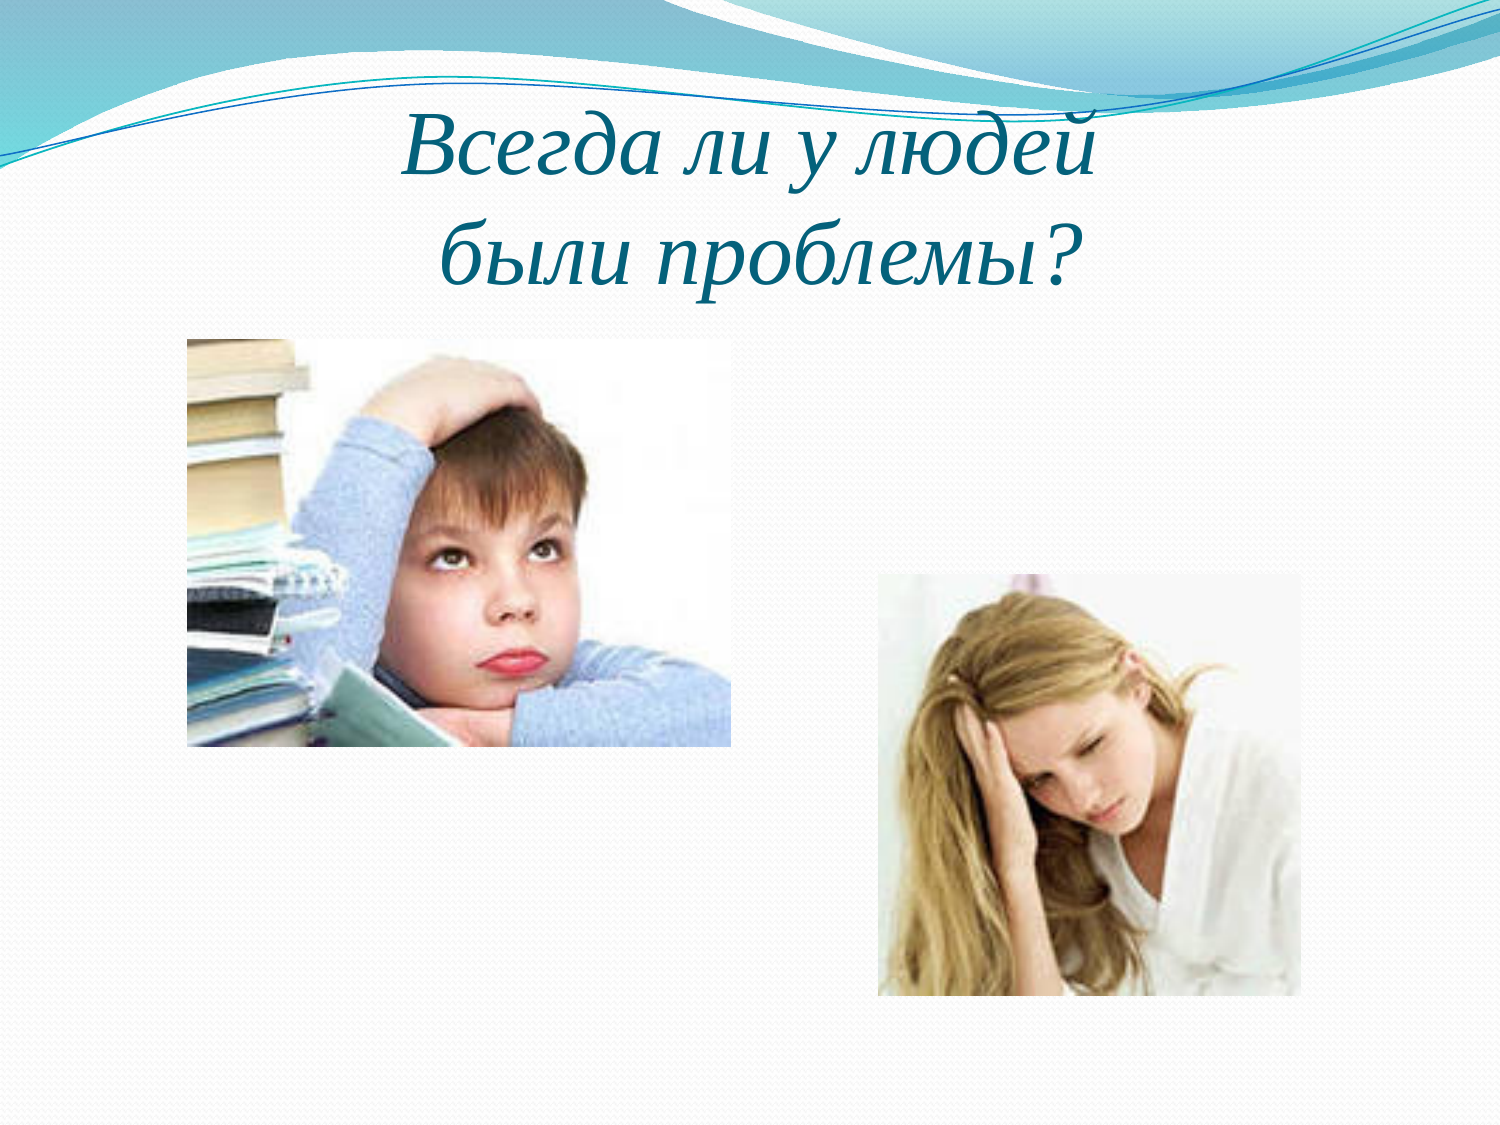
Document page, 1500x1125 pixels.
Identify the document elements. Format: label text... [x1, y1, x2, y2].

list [878, 573, 1301, 997]
title Всегда ли у людей были проблемы? [75, 115, 1425, 303]
picture [187, 339, 731, 748]
